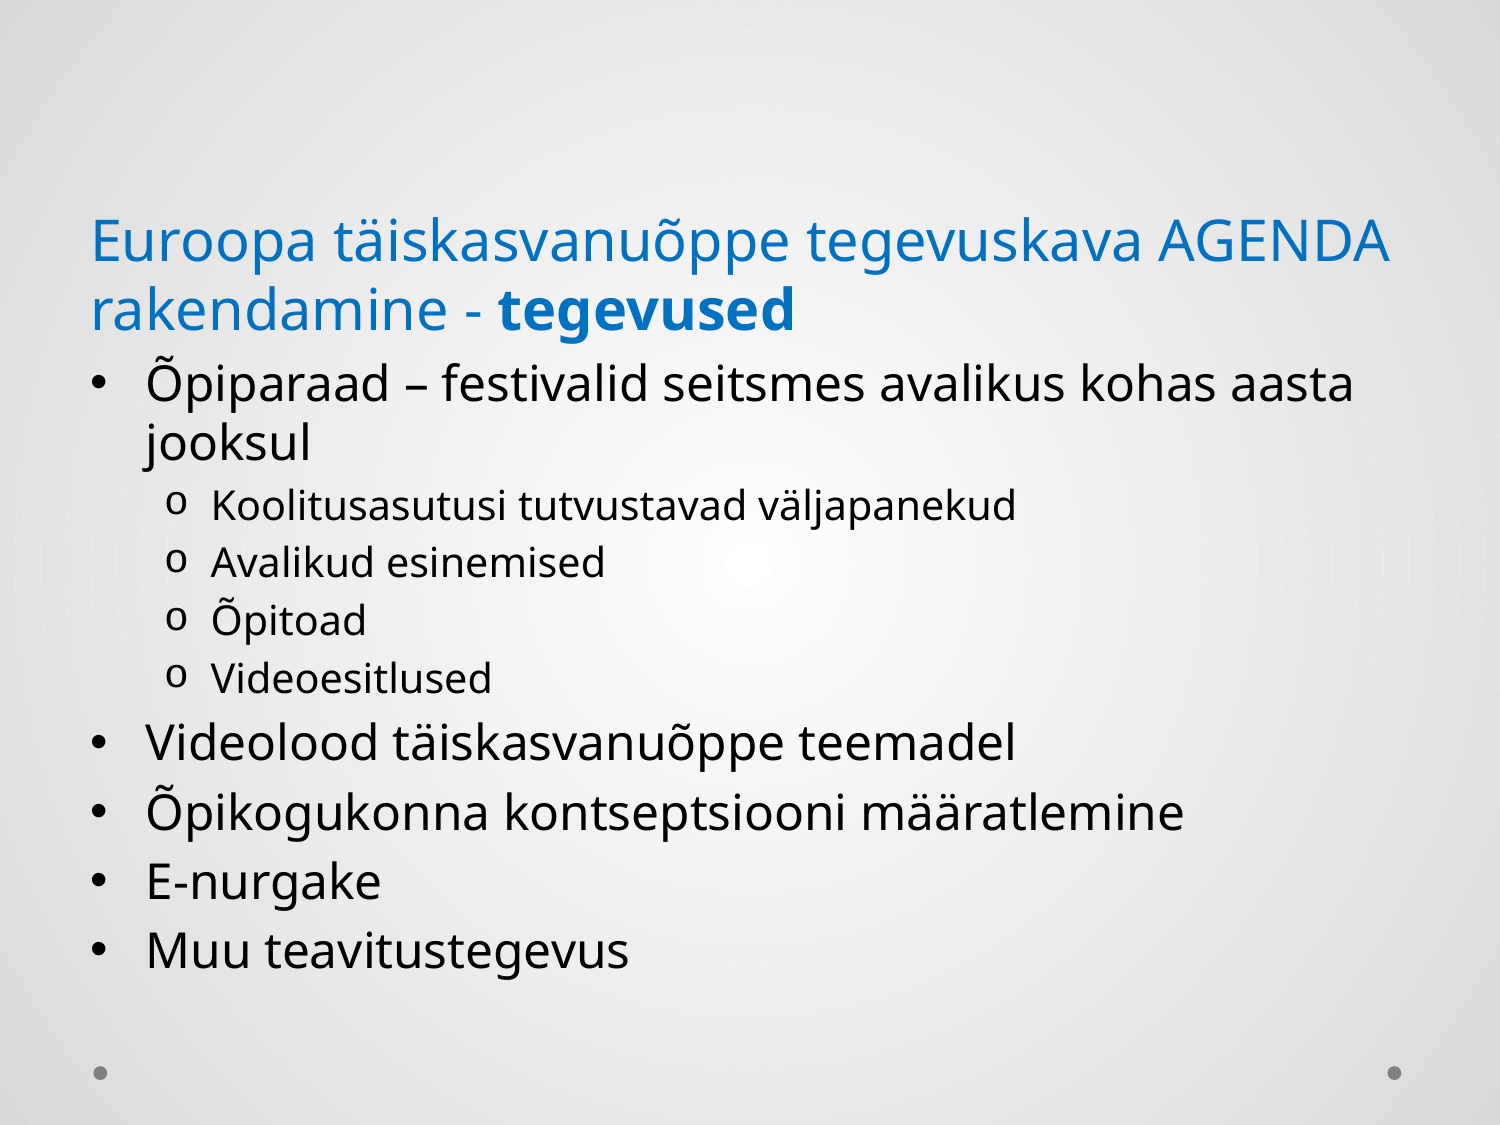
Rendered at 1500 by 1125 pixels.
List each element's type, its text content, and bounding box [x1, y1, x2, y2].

list Euroopa täiskasvanuõppe tegevuskava AGENDA rakendamine - tegevused Õpiparaad – festivalid seitsmes avalikus kohas aasta jooksul Koolitusasutusi tutvustavad väljapanekud Avalikud esinemised Õpitoad Videoesitlused Videolood täiskasvanuõppe teemadel Õpikogukonna kontseptsiooni määratlemine E-nurgake Muu teavitustegevus [75, 196, 1425, 988]
